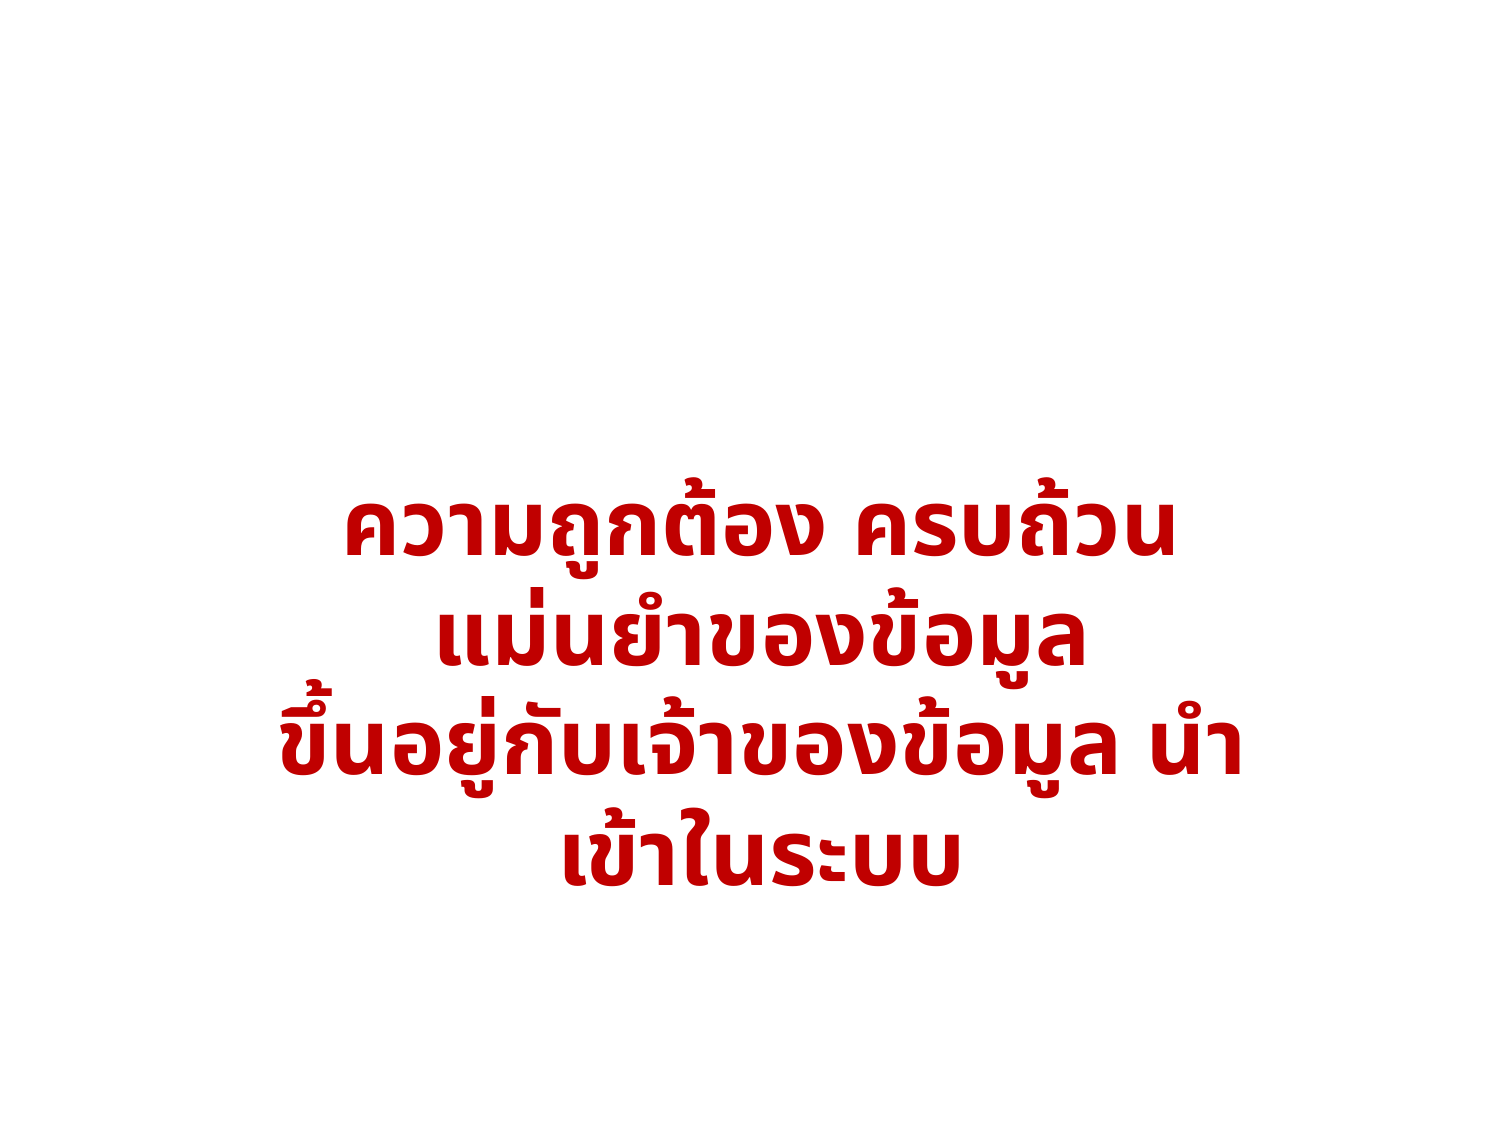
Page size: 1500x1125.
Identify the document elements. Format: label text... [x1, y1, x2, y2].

text_box ความถูกต้อง ครบถ้วน แม่นยำของข้อมูล ขึ้นอยู่กับเจ้าของข้อมูล นำเข้าในระบบ [218, 456, 1306, 911]
